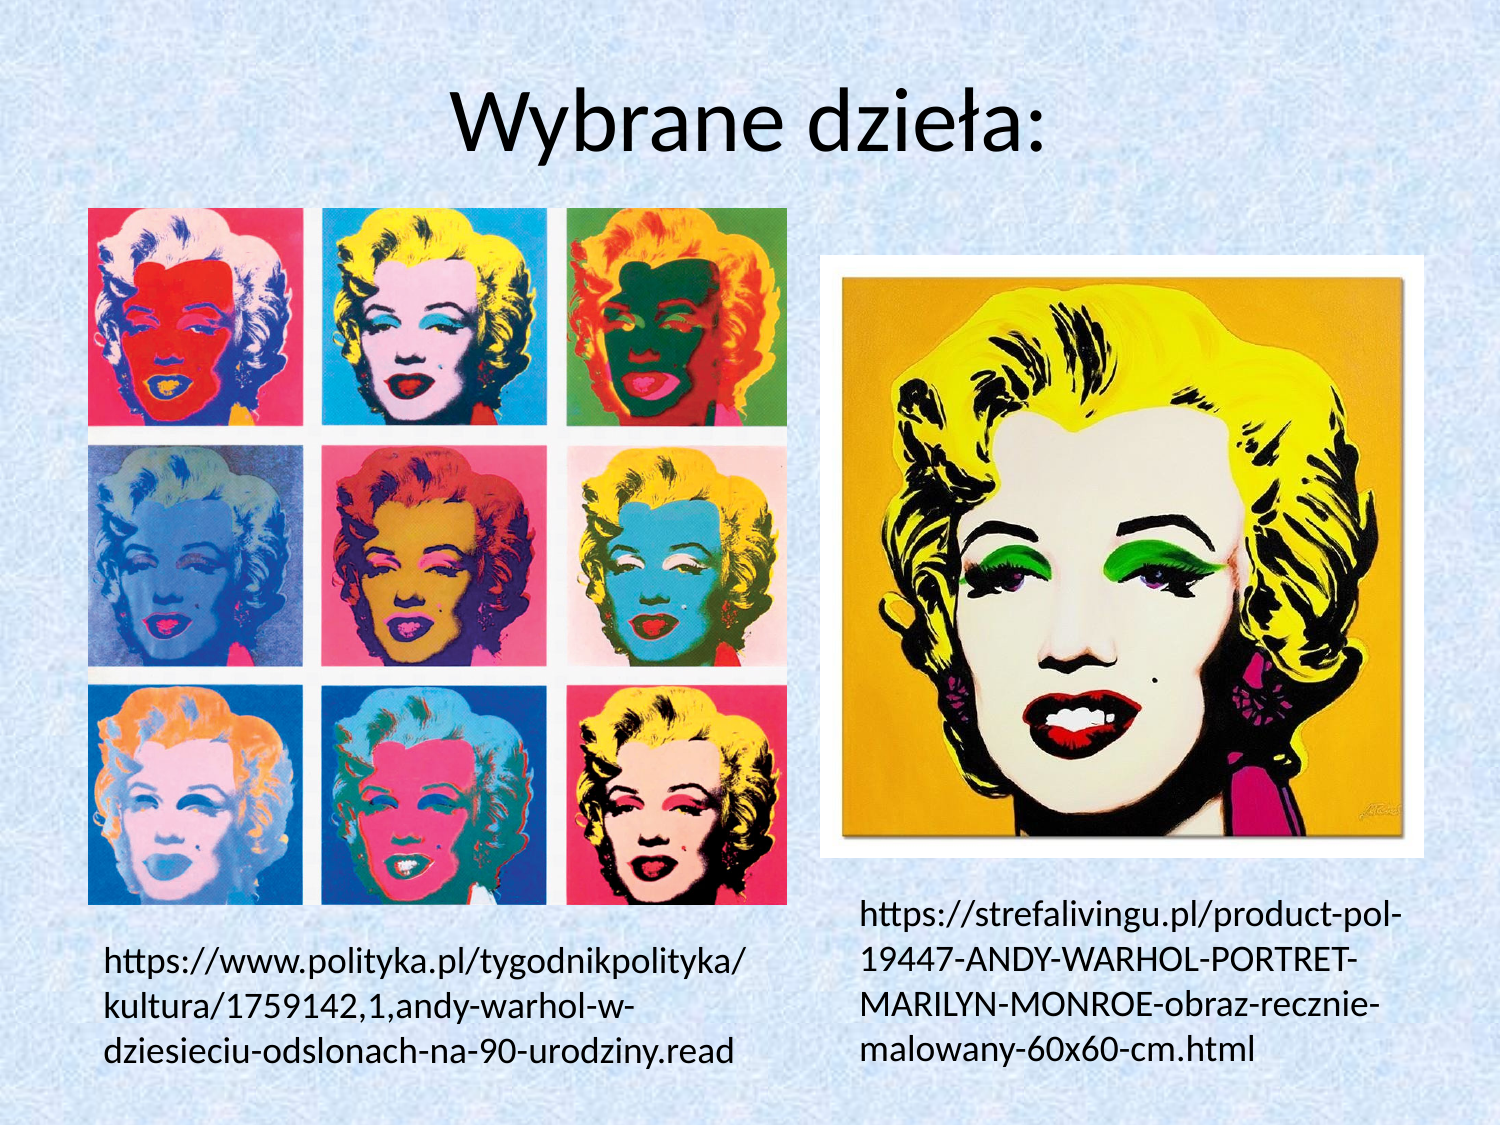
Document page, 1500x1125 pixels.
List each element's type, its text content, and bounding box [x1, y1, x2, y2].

text_box https://strefalivingu.pl/product-pol-19447-ANDY-WARHOL-PORTRET-MARILYN-MONROE-obraz-recznie-malowany-60x60-cm.html [844, 881, 1424, 1077]
title Wybrane dzieła: [75, 45, 1425, 185]
text_box https://www.polityka.pl/tygodnikpolityka/kultura/1759142,1,andy-warhol-w-dziesieciu-odslonach-na-90-urodziny.read [88, 928, 786, 1079]
picture [0, 0, 1500, 1125]
